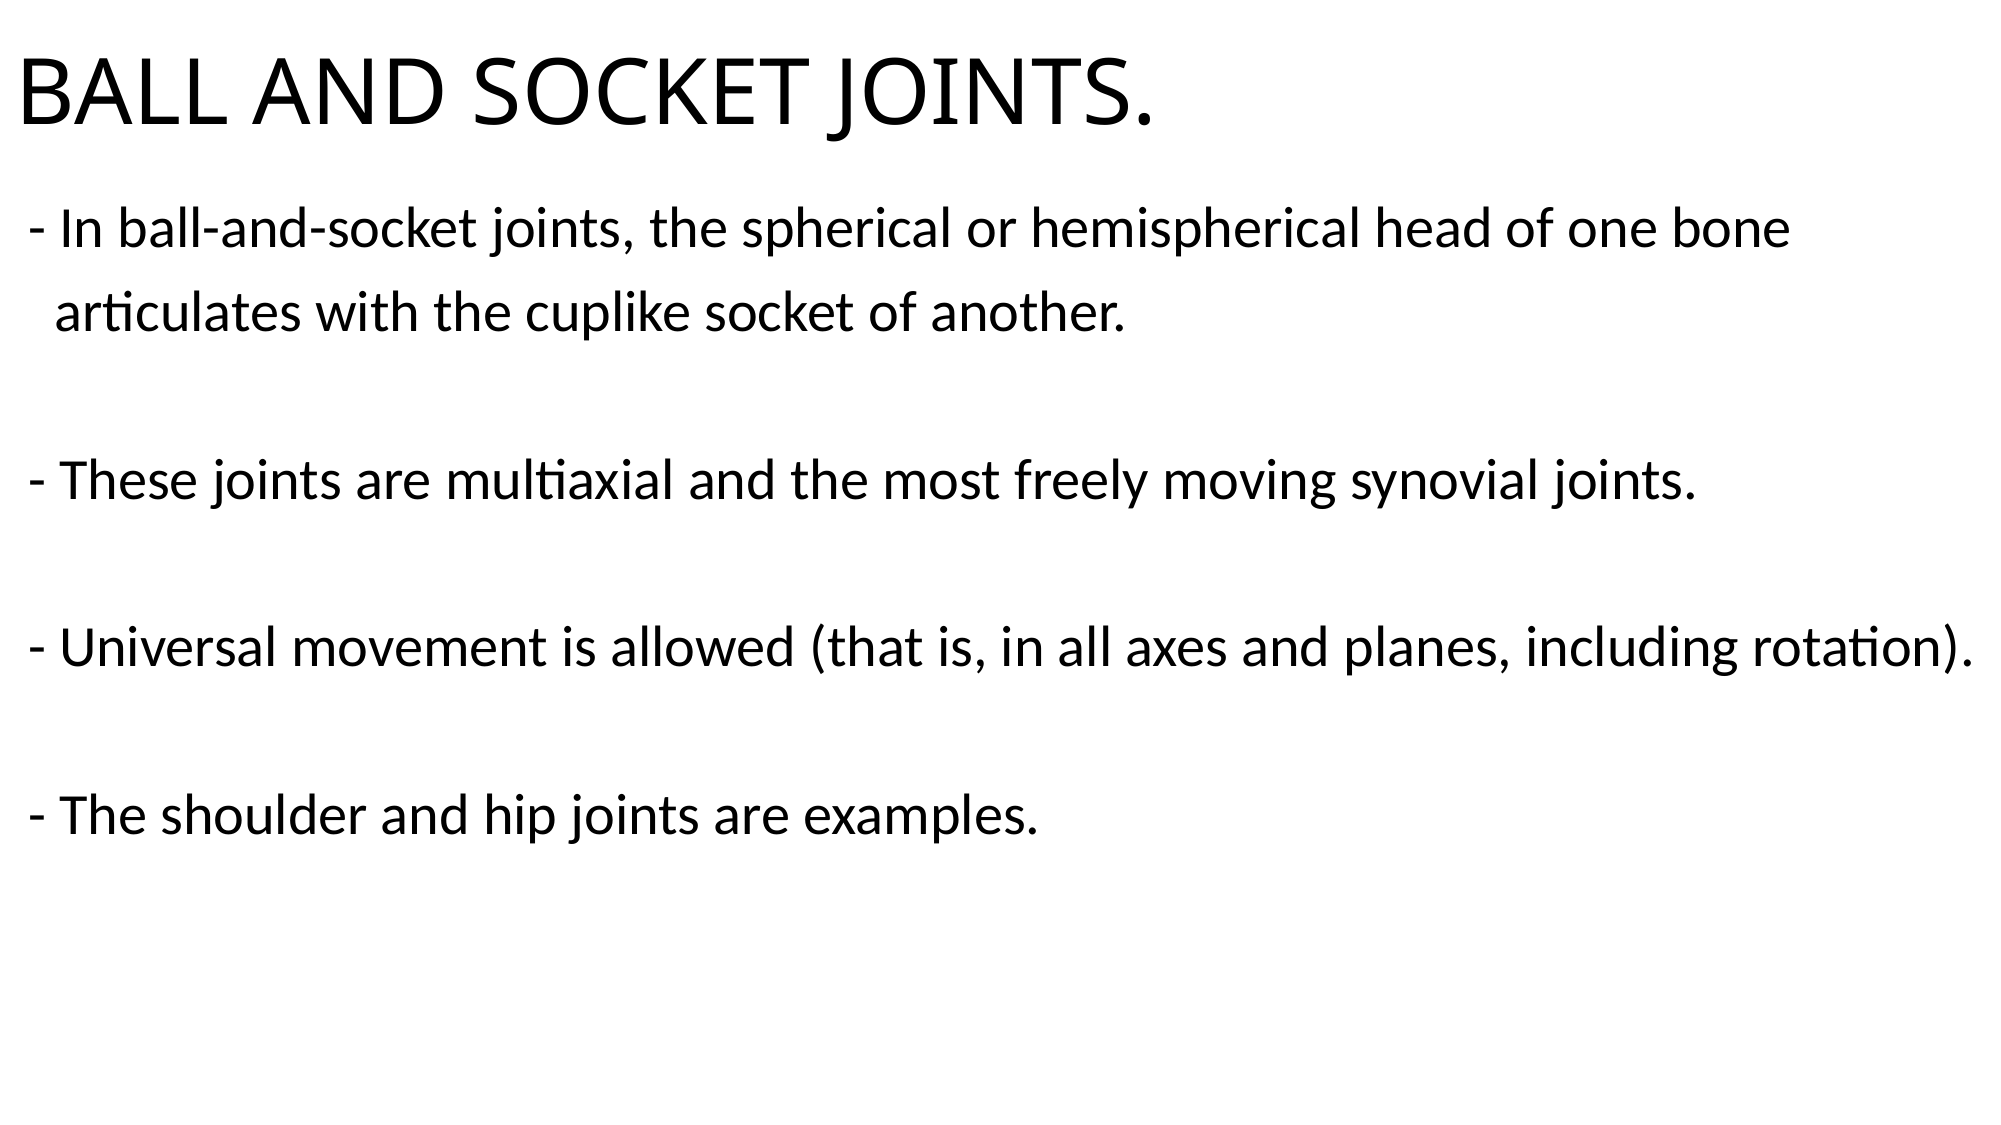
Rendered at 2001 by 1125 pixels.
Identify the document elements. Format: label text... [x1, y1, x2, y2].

title BALL AND SOCKET JOINTS. [0, 0, 1863, 190]
list - In ball-and-socket joints, the spherical or hemispherical head of one bone articulates with the cuplike socket of another. - These joints are multiaxial and the most freely moving synovial joints. - Universal movement is allowed (that is, in all axes and planes, including rotation). - The shoulder and hip joints are examples. [0, 190, 2000, 1125]
